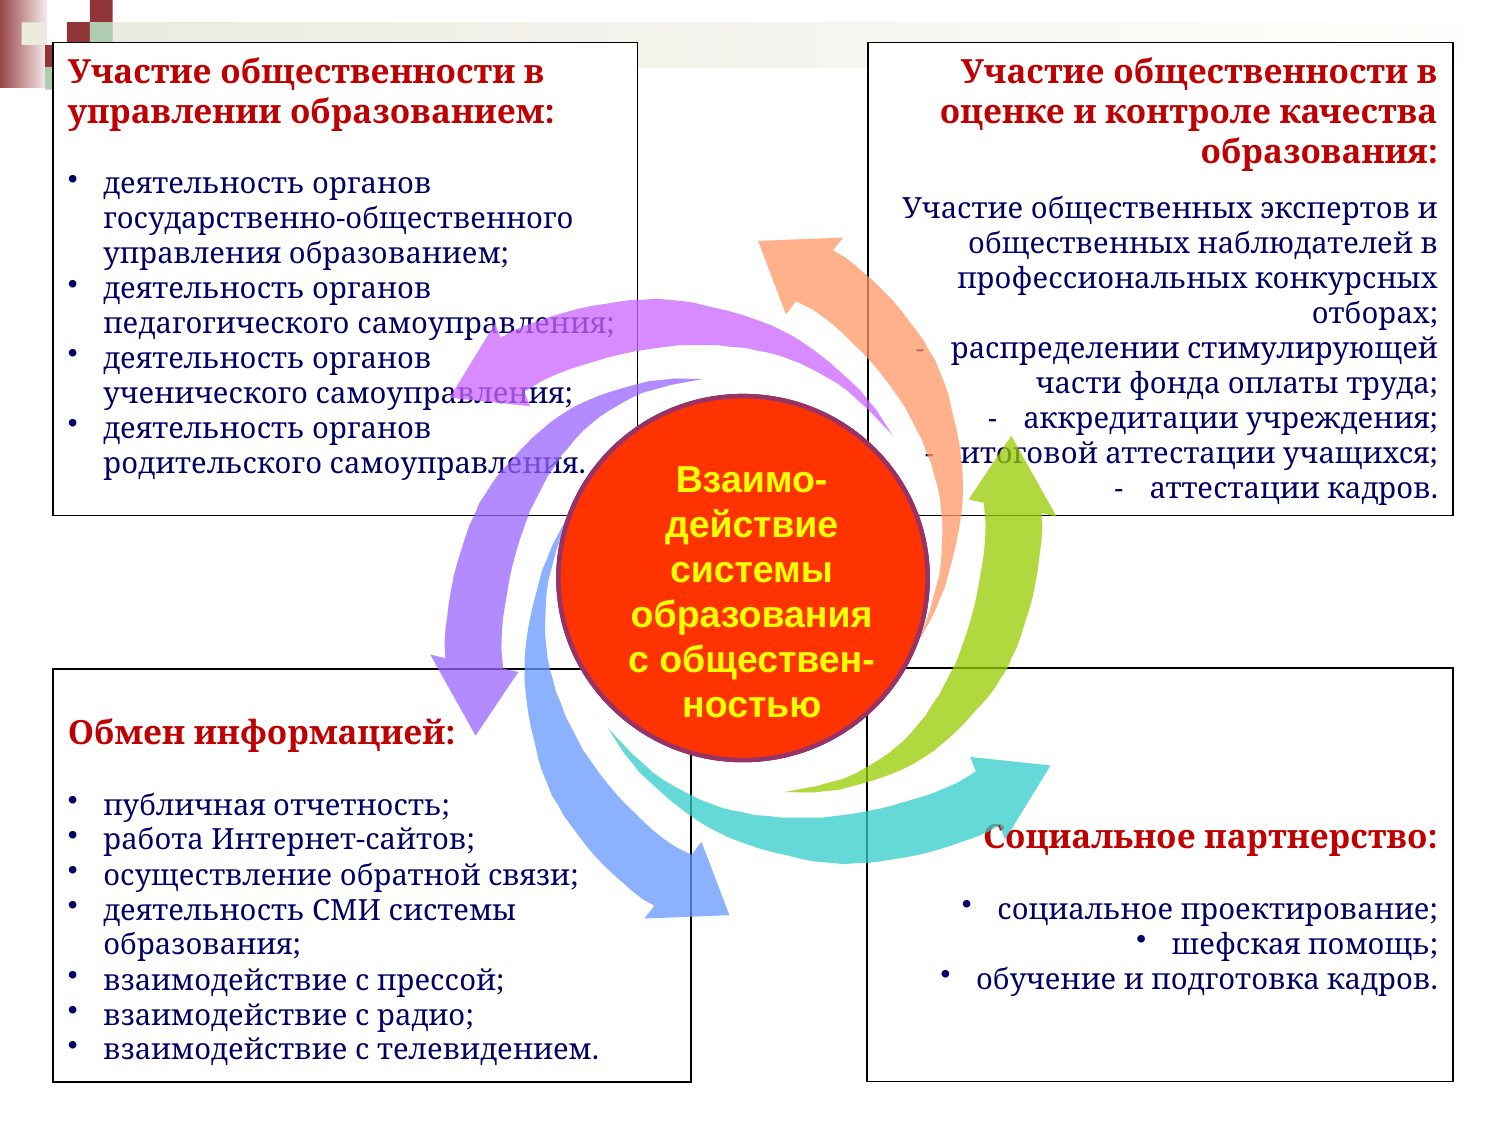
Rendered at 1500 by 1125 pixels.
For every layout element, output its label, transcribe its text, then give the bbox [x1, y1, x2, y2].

text_box Социальное партнерство: социальное проектирование; шефская помощь; обучение и подготовка кадров. [867, 667, 1453, 1082]
text_box Участие общественности в оценке и контроле качества образования: Участие общественных экспертов и общественных наблюдателей в профессиональных конкурсных отборах; распределении стимулирующей части фонда оплаты труда; аккредитации учреждения; итоговой аттестации учащихся; аттестации кадров. [868, 42, 1453, 516]
text_box Участие общественности в управлении образованием: деятельность органов государственно-общественного управления образованием; деятельность органов педагогического самоуправления; деятельность органов ученического самоуправления; деятельность органов родительского самоуправления. [53, 42, 638, 516]
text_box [241, 136, 1209, 953]
text_box Обмен информацией: публичная отчетность; работа Интернет-сайтов; осуществление обратной связи; деятельность СМИ системы образования; взаимодействие с прессой; взаимодействие с радио; взаимодействие с телевидением. [53, 668, 691, 1083]
